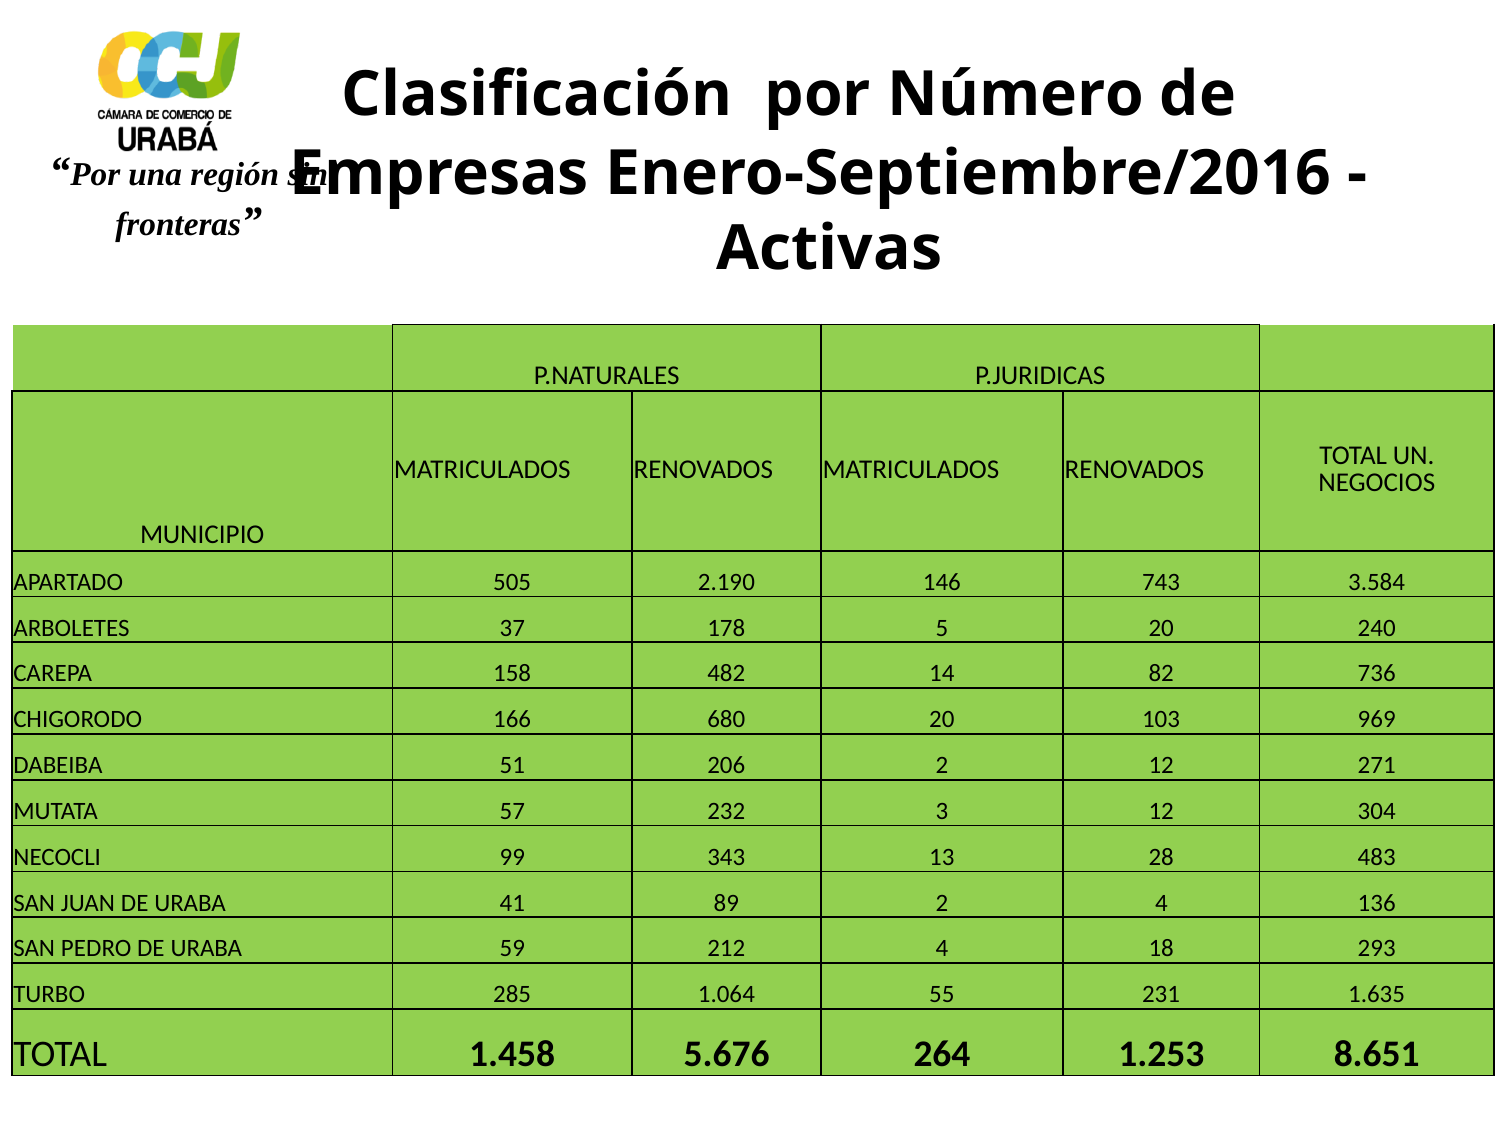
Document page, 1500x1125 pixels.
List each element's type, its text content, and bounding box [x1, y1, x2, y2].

table_cell 2 [822, 872, 1062, 916]
table_cell 178 [633, 597, 820, 641]
table_cell 743 [1064, 552, 1259, 596]
table_cell 37 [393, 597, 631, 641]
table_cell ARBOLETES [13, 597, 392, 641]
table_cell 343 [633, 826, 820, 871]
table_cell 483 [1260, 826, 1493, 871]
table_cell 285 [393, 964, 631, 1008]
table_cell 8.651 [1260, 1010, 1493, 1075]
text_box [0, 0, 420, 303]
table_cell 57 [393, 781, 631, 825]
table_cell 18 [1064, 918, 1259, 962]
table_cell 1.458 [393, 1010, 631, 1075]
table_cell SAN JUAN DE URABA [13, 872, 392, 916]
table_cell 505 [393, 552, 631, 596]
table_header [1260, 325, 1493, 390]
table_cell 12 [1064, 781, 1259, 825]
table_cell 28 [1064, 826, 1259, 871]
table_cell RENOVADOS [633, 392, 820, 550]
table_header P.NATURALES [393, 325, 820, 390]
table_cell 304 [1260, 781, 1493, 825]
table_cell 82 [1064, 643, 1259, 687]
table_cell SAN PEDRO DE URABA [13, 918, 392, 962]
table_cell MUTATA [13, 781, 392, 825]
table_cell 206 [633, 735, 820, 779]
table_cell 482 [633, 643, 820, 687]
table_cell APARTADO [13, 552, 392, 596]
table_cell 1.635 [1260, 964, 1493, 1008]
table_cell 232 [633, 781, 820, 825]
table_cell MATRICULADOS [822, 392, 1062, 550]
table_cell 264 [822, 1010, 1062, 1075]
table_cell 231 [1064, 964, 1259, 1008]
table_cell TOTAL [13, 1010, 392, 1075]
table_cell CHIGORODO [13, 689, 392, 733]
table_cell 12 [1064, 735, 1259, 779]
table_cell MUNICIPIO [13, 392, 392, 550]
table_cell 3.584 [1260, 552, 1493, 596]
table_cell NECOCLI [13, 826, 392, 871]
table_cell 3 [822, 781, 1062, 825]
table_header P.JURIDICAS [822, 325, 1259, 390]
table_cell 1.253 [1064, 1010, 1259, 1075]
table_cell TURBO [13, 964, 392, 1008]
table_cell 20 [1064, 597, 1259, 641]
table_cell 240 [1260, 597, 1493, 641]
table_cell CAREPA [13, 643, 392, 687]
table_cell 99 [393, 826, 631, 871]
table_cell 4 [822, 918, 1062, 962]
table_cell 293 [1260, 918, 1493, 962]
table_cell 20 [822, 689, 1062, 733]
table_cell 5 [822, 597, 1062, 641]
table_cell 136 [1260, 872, 1493, 916]
table_cell 14 [822, 643, 1062, 687]
table_cell 5.676 [633, 1010, 820, 1075]
title Clasificación por Número de Empresas Enero-Septiembre/2016 - Activas [424, 35, 1500, 279]
table_cell RENOVADOS [1064, 392, 1259, 550]
table_cell 41 [393, 872, 631, 916]
table_cell 736 [1260, 643, 1493, 687]
table_cell 680 [633, 689, 820, 733]
table_cell 2 [822, 735, 1062, 779]
table_cell 158 [393, 643, 631, 687]
table_cell 146 [822, 552, 1062, 596]
table_cell 55 [822, 964, 1062, 1008]
table_cell 166 [393, 689, 631, 733]
table_cell 59 [393, 918, 631, 962]
table_cell 51 [393, 735, 631, 779]
table_header [13, 325, 392, 390]
table_cell 2.190 [633, 552, 820, 596]
table_cell 103 [1064, 689, 1259, 733]
table_cell 271 [1260, 735, 1493, 779]
table_cell 13 [822, 826, 1062, 871]
table_cell DABEIBA [13, 735, 392, 779]
table_cell TOTAL UN. NEGOCIOS [1260, 392, 1493, 550]
table_cell 89 [633, 872, 820, 916]
table_cell MATRICULADOS [393, 392, 631, 550]
table_cell 4 [1064, 872, 1259, 916]
table_cell 969 [1260, 689, 1493, 733]
table_cell 212 [633, 918, 820, 962]
table_cell 1.064 [633, 964, 820, 1008]
